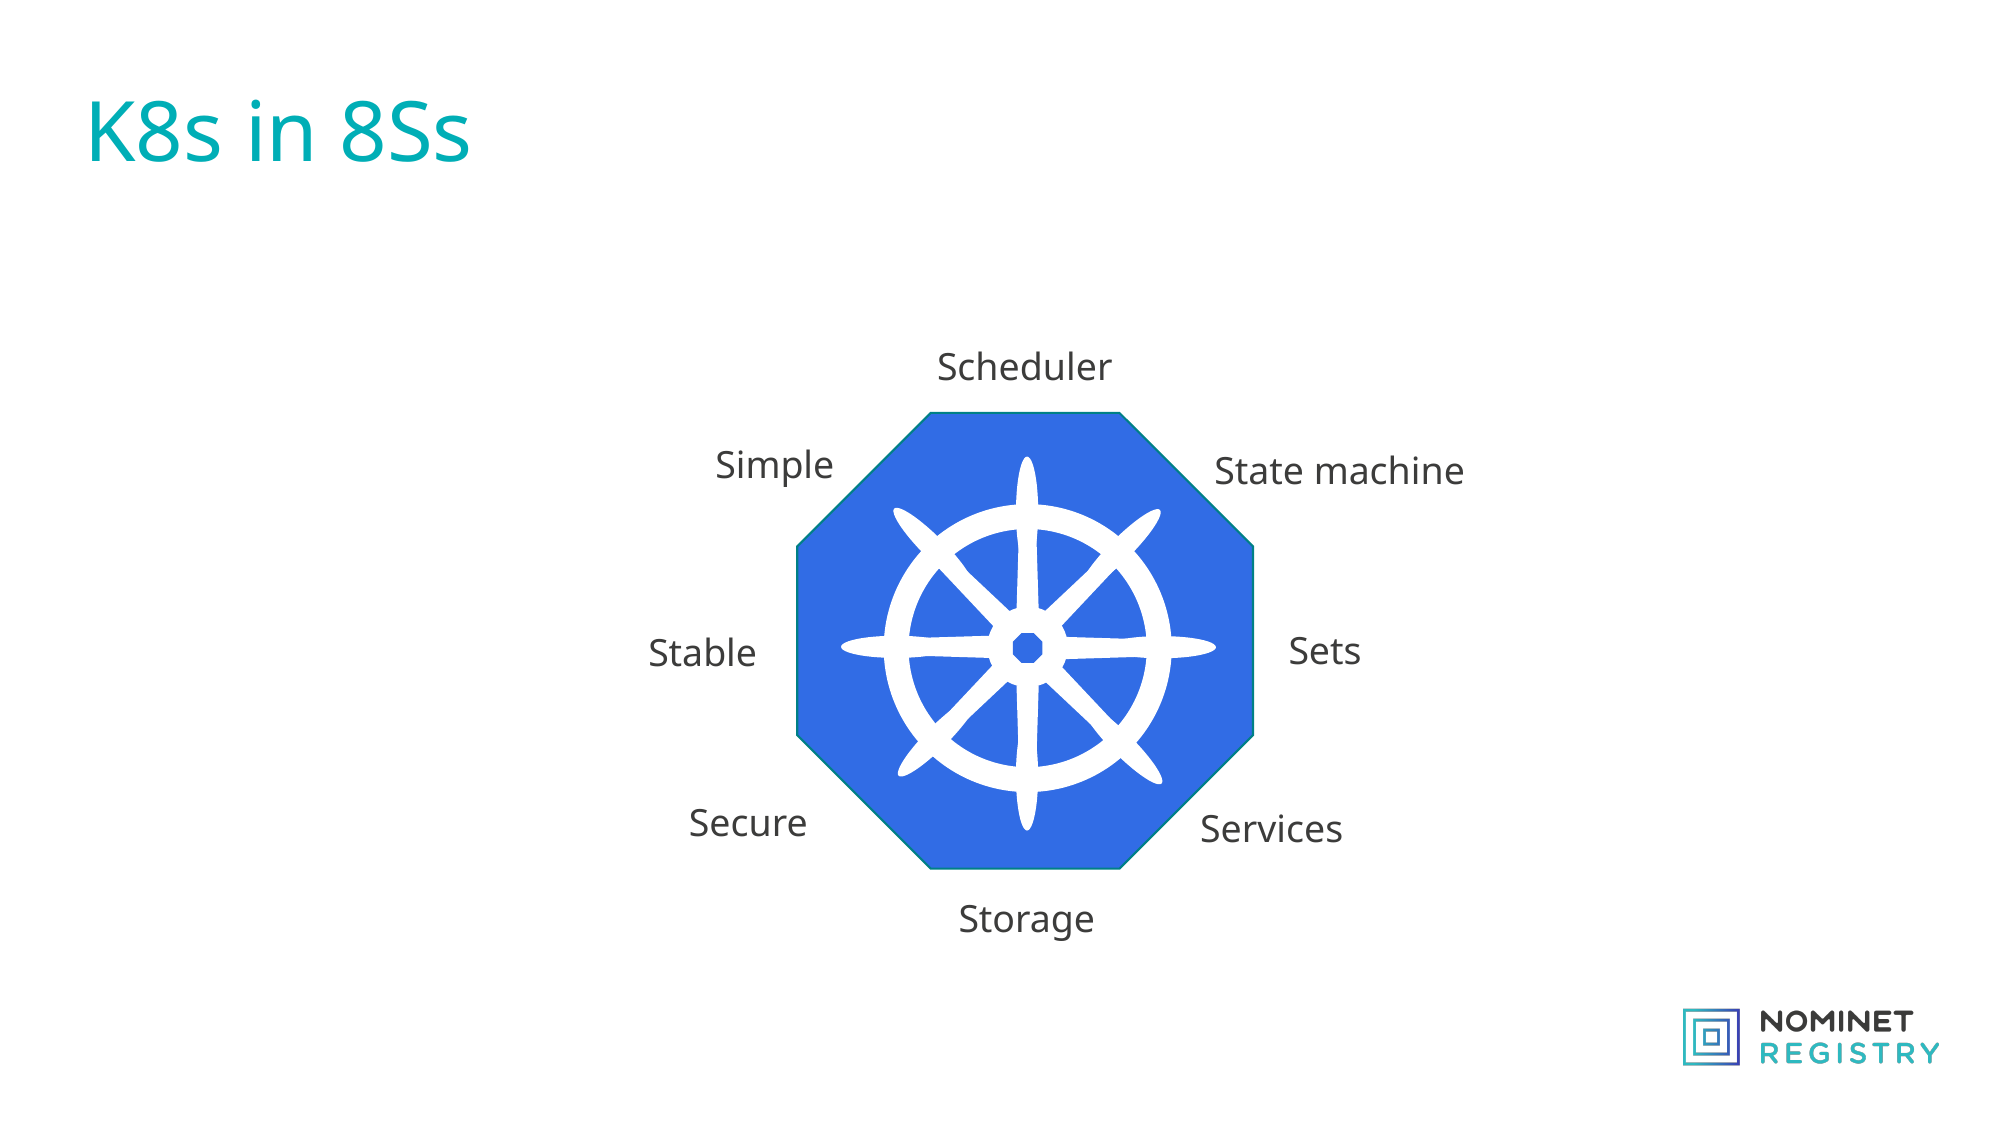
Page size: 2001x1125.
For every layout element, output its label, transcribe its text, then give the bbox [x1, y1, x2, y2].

text_box Storage [943, 887, 1111, 948]
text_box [797, 412, 1253, 869]
text_box Services [1253, 797, 1359, 858]
title K8s in 8Ss [84, 89, 1916, 172]
text_box Stable [633, 621, 772, 681]
text_box Secure [674, 791, 797, 852]
text_box Scheduler [922, 335, 1128, 396]
picture [1651, 977, 1971, 1097]
text_box Sets [1273, 619, 1377, 680]
text_box Simple [700, 433, 797, 494]
text_box State machine [1253, 439, 1481, 500]
